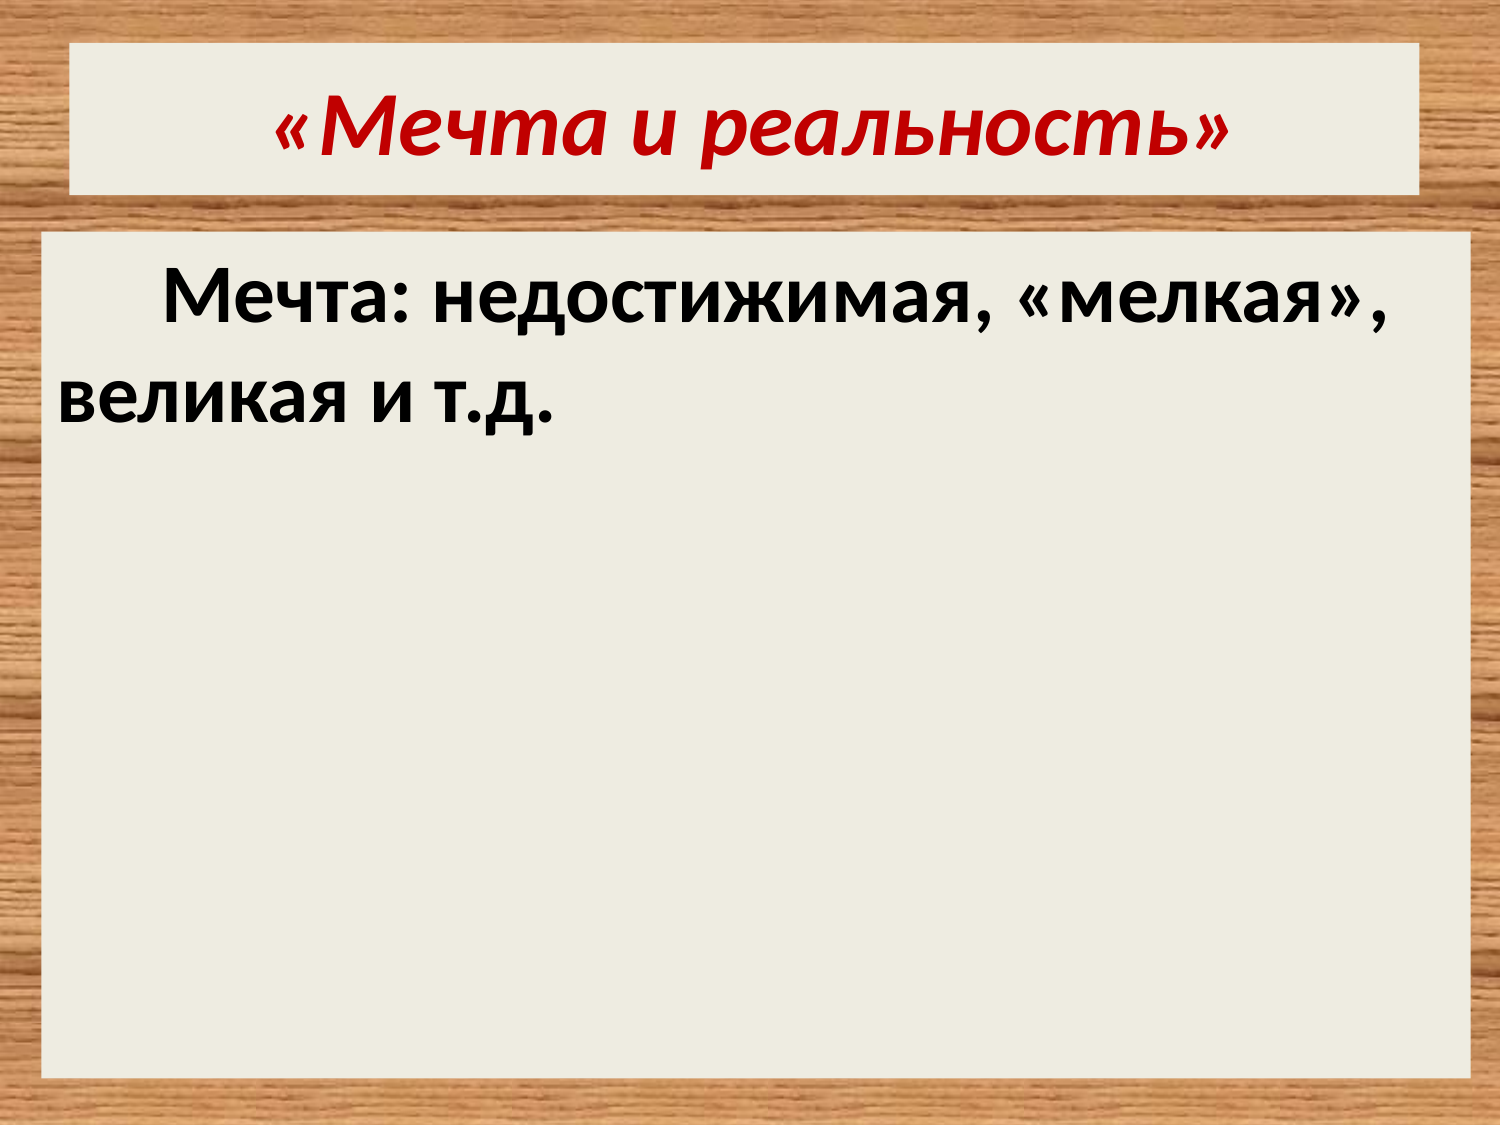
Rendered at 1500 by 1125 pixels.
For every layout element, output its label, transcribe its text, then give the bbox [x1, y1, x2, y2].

title «Мечта и реальность» [69, 42, 1420, 196]
picture [0, 0, 1500, 1125]
list Мечта: недостижимая, «мелкая», великая и т.д. [41, 231, 1471, 1079]
